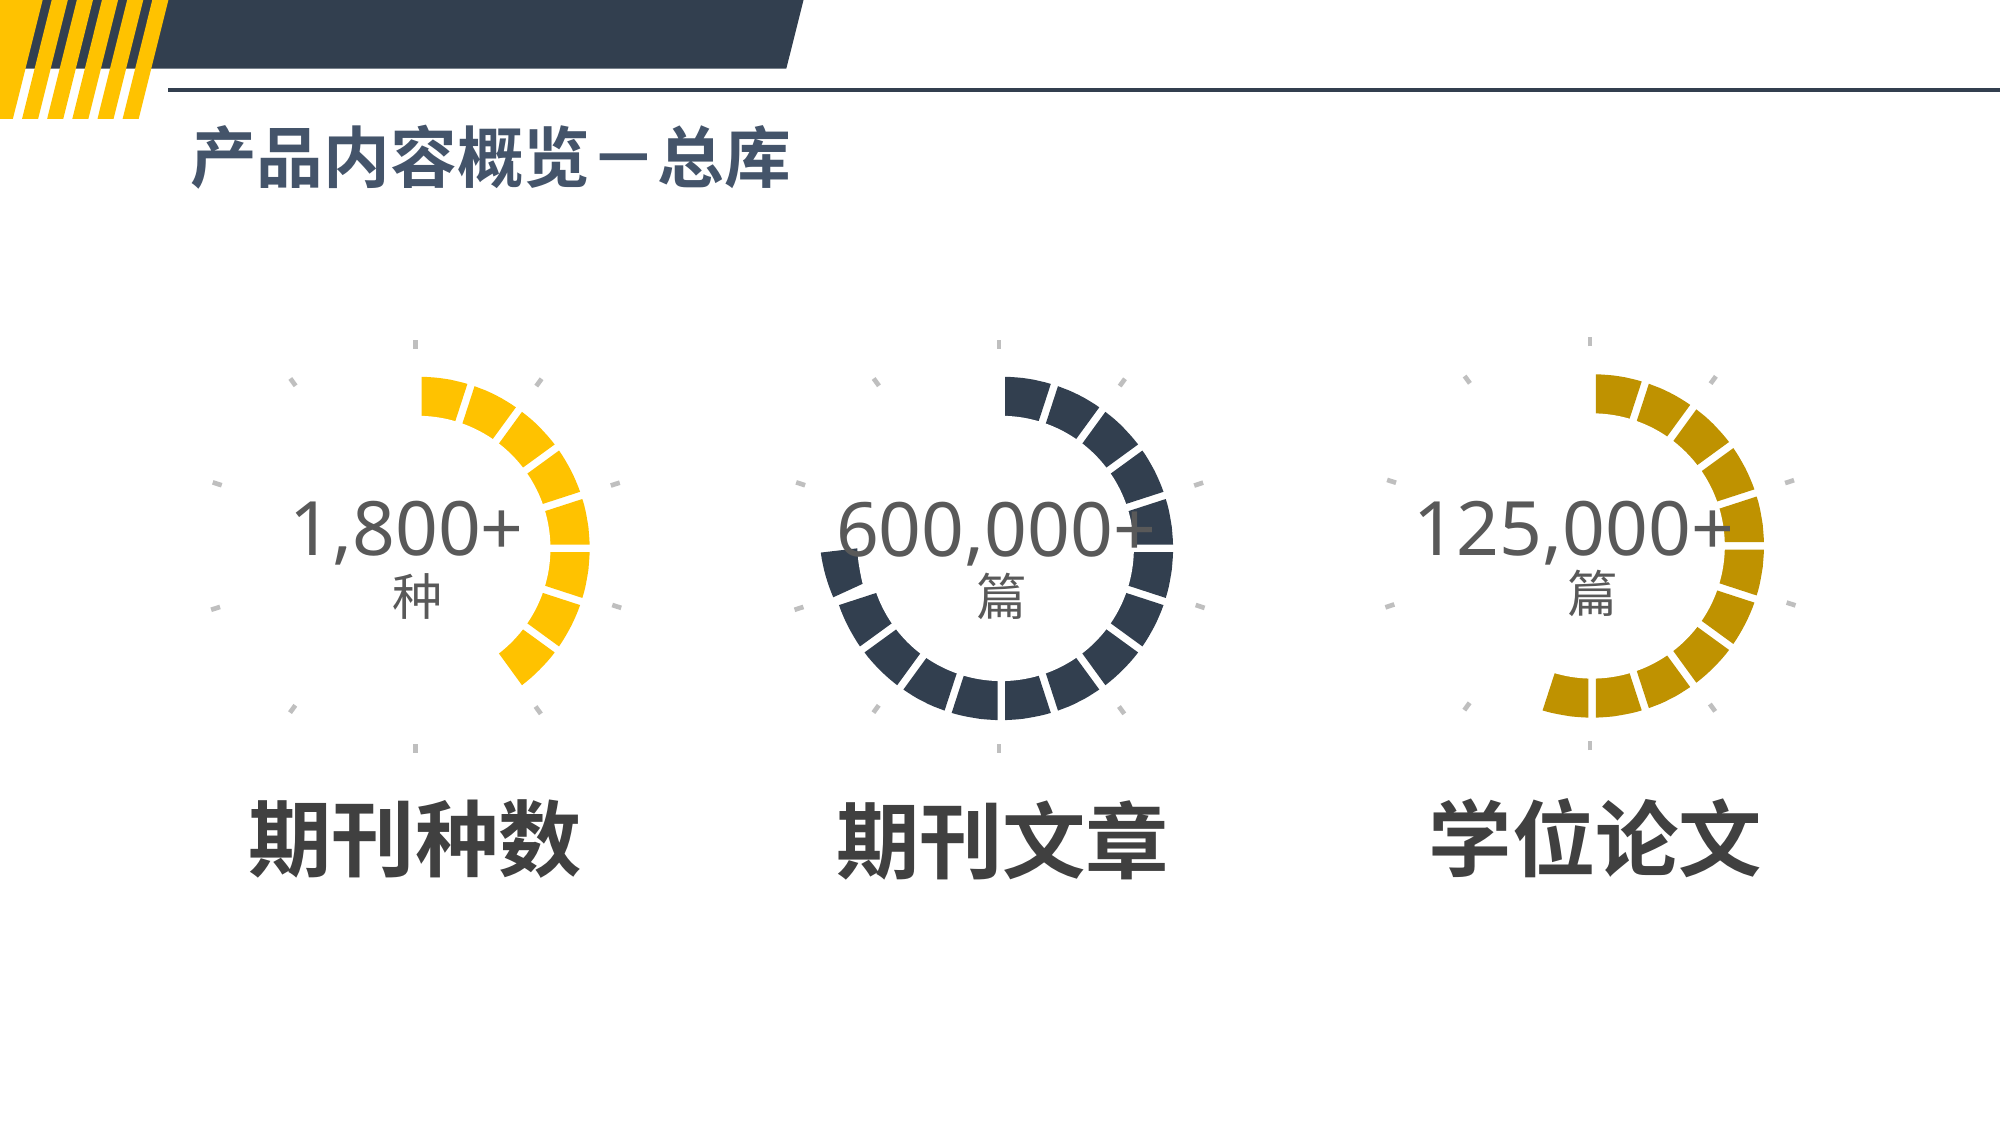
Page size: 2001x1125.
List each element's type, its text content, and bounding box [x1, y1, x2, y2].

text_box 学位论文 [1348, 779, 1843, 894]
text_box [794, 339, 1205, 753]
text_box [1385, 337, 1796, 751]
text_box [210, 339, 622, 753]
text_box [0, 0, 169, 119]
text_box 产品内容概览－总库 [175, 108, 806, 204]
text_box 期刊文章 [774, 781, 1232, 897]
text_box [169, 0, 805, 70]
text_box 期刊种数 [216, 780, 614, 895]
